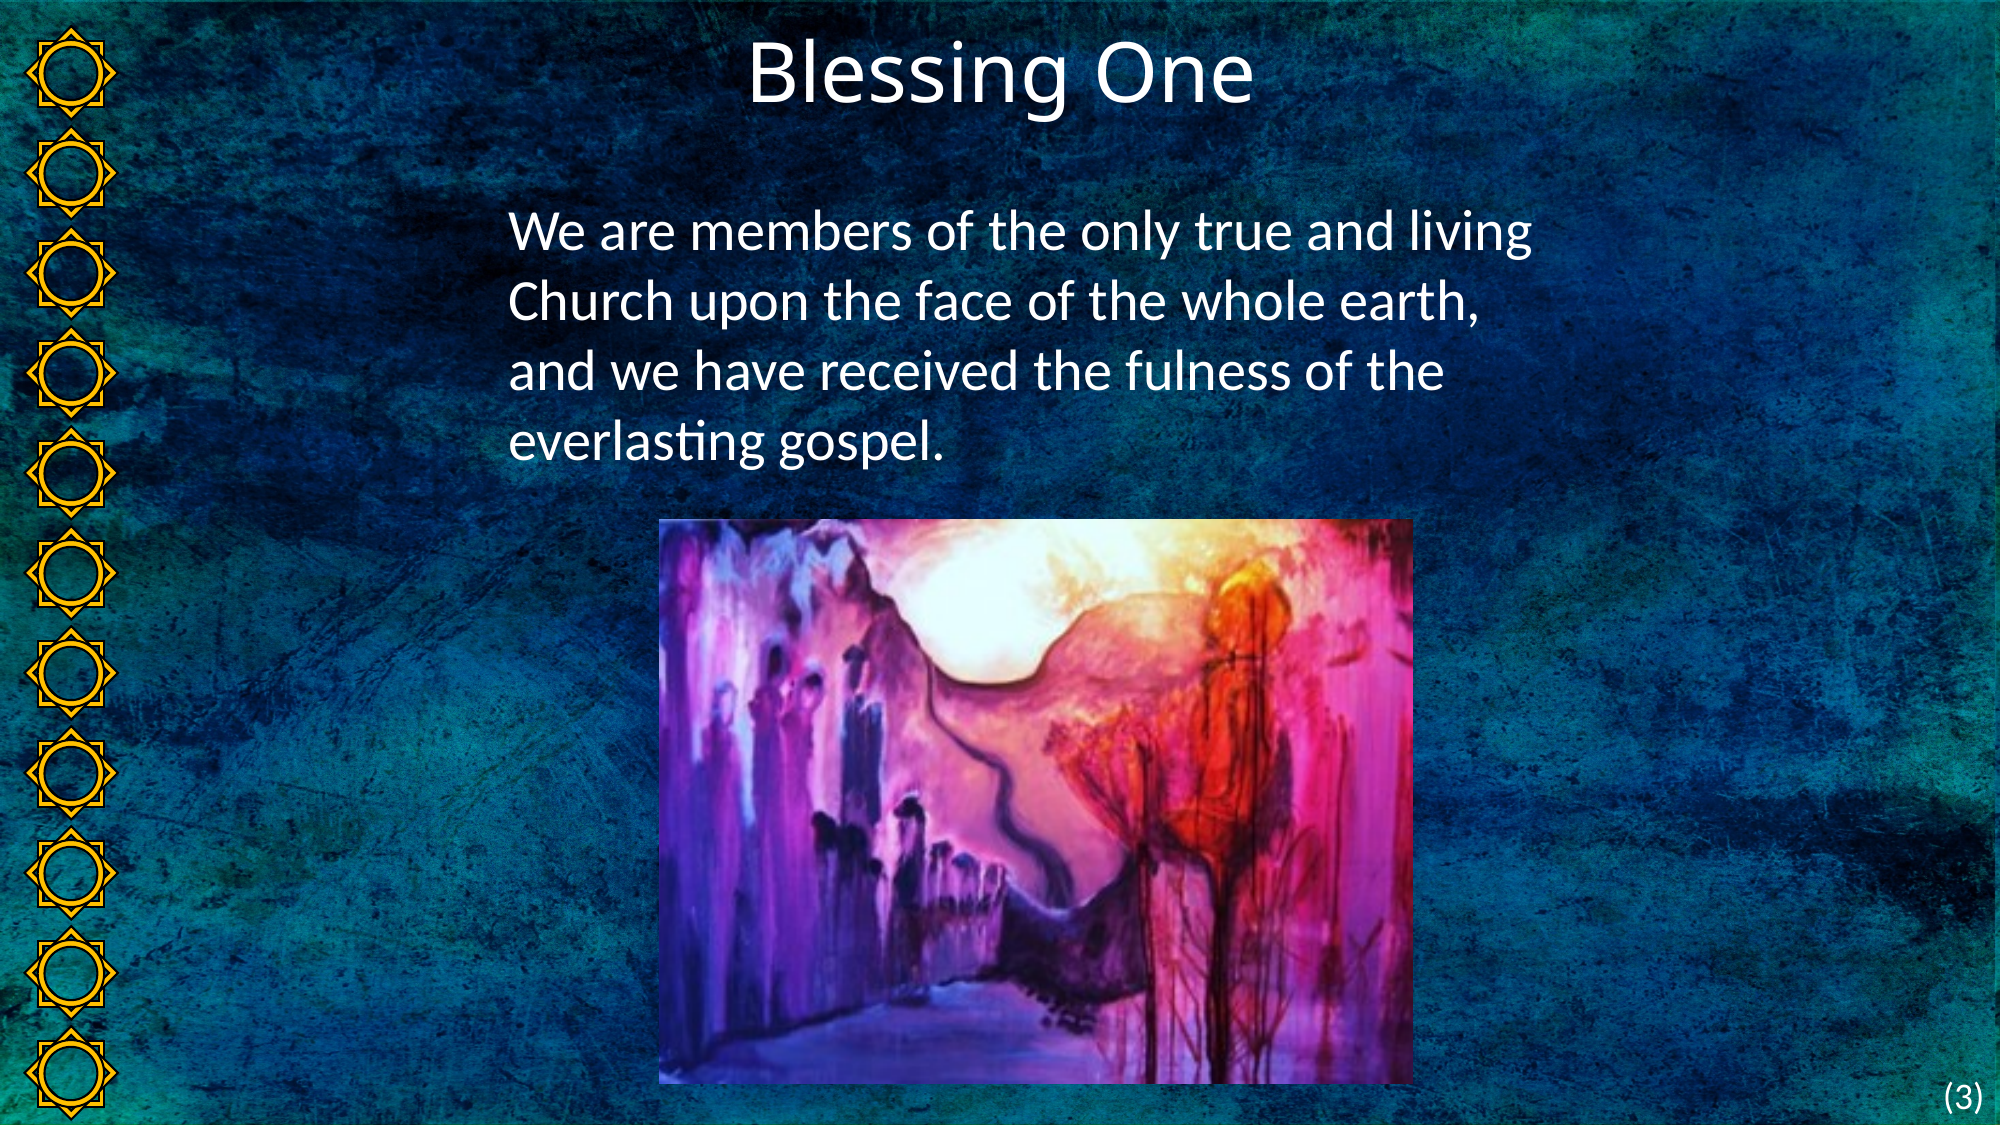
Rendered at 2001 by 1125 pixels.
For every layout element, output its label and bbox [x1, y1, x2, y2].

text_box [0, 0, 2000, 1125]
picture [659, 519, 1413, 1084]
